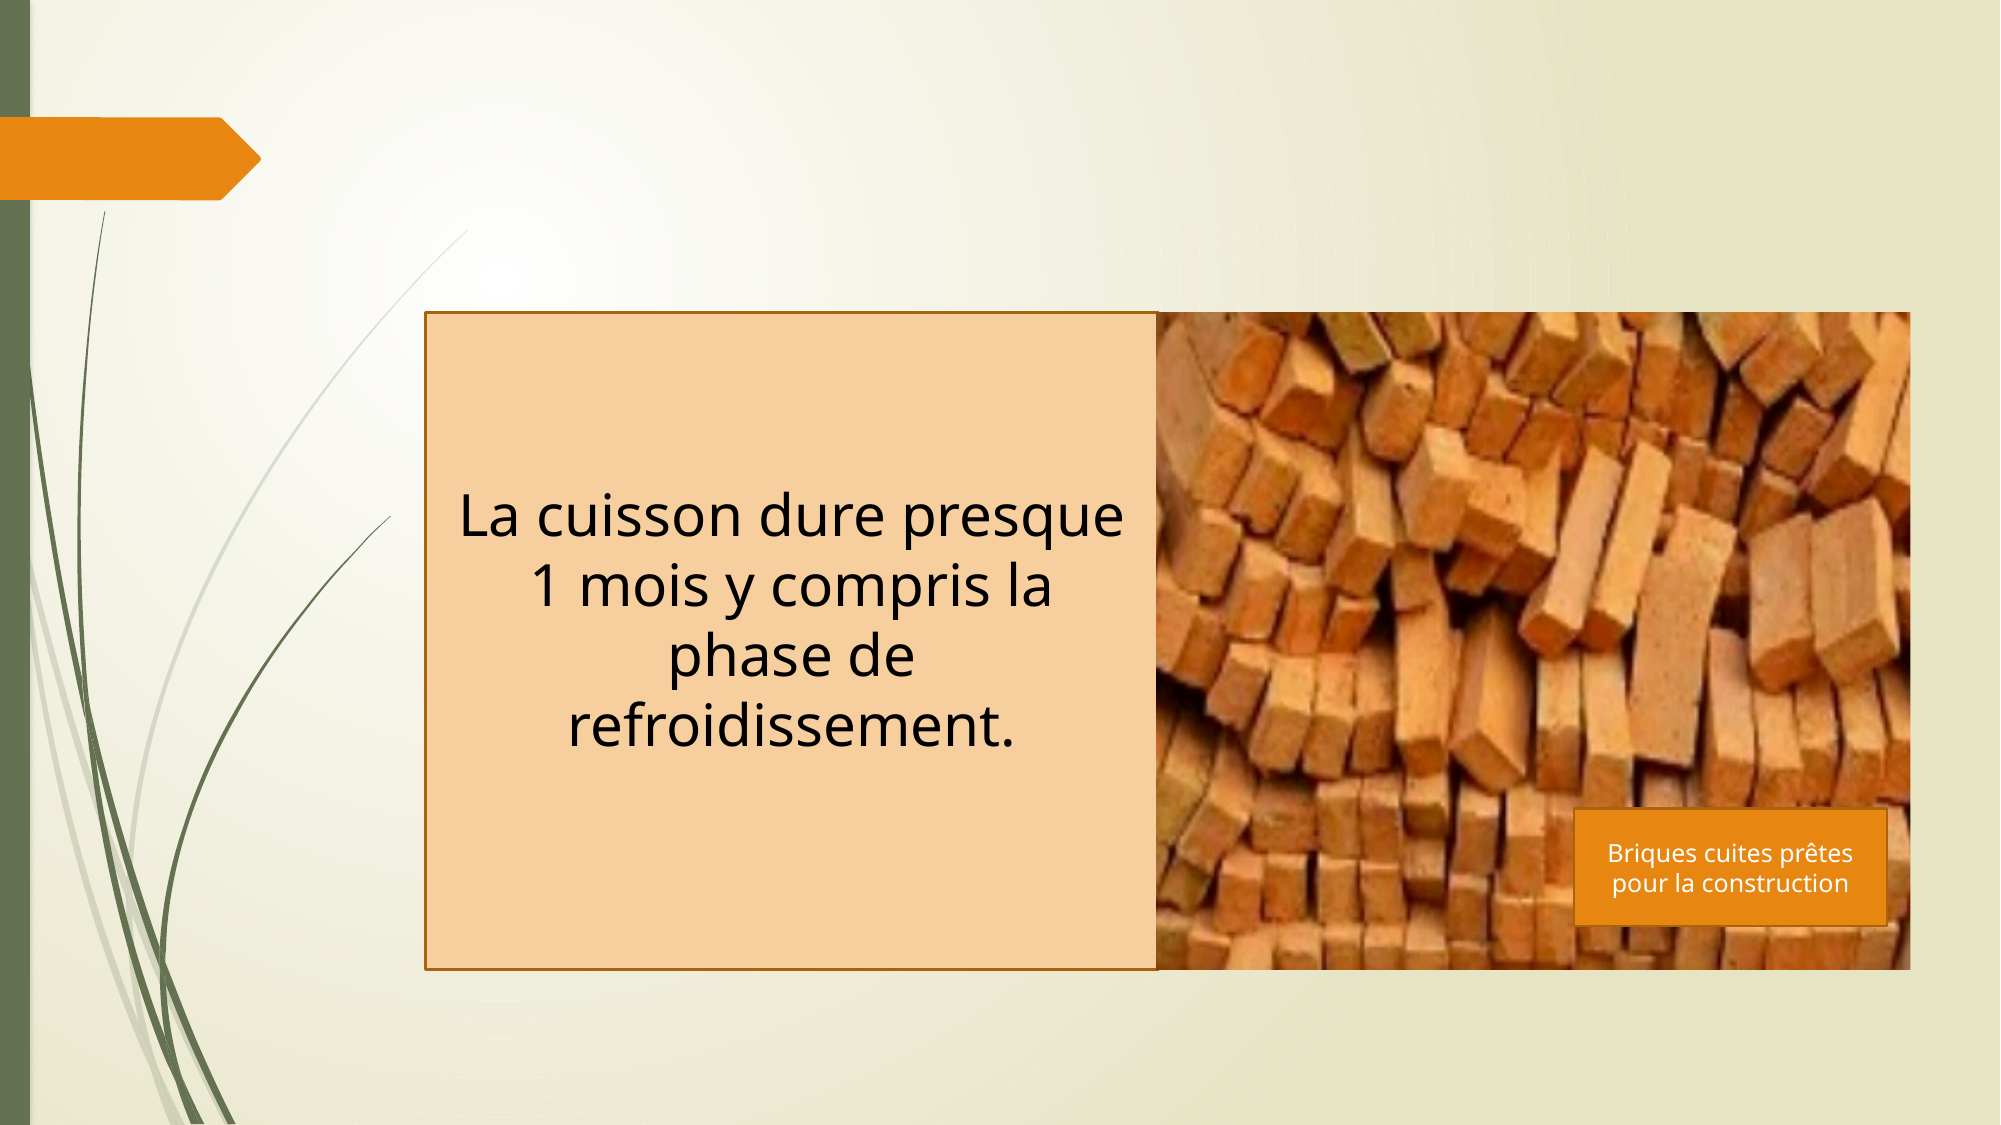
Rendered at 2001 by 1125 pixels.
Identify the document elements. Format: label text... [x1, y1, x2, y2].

picture [1155, 312, 1911, 970]
text_box La cuisson dure presque 1 mois y compris la phase de refroidissement. [424, 311, 1157, 971]
